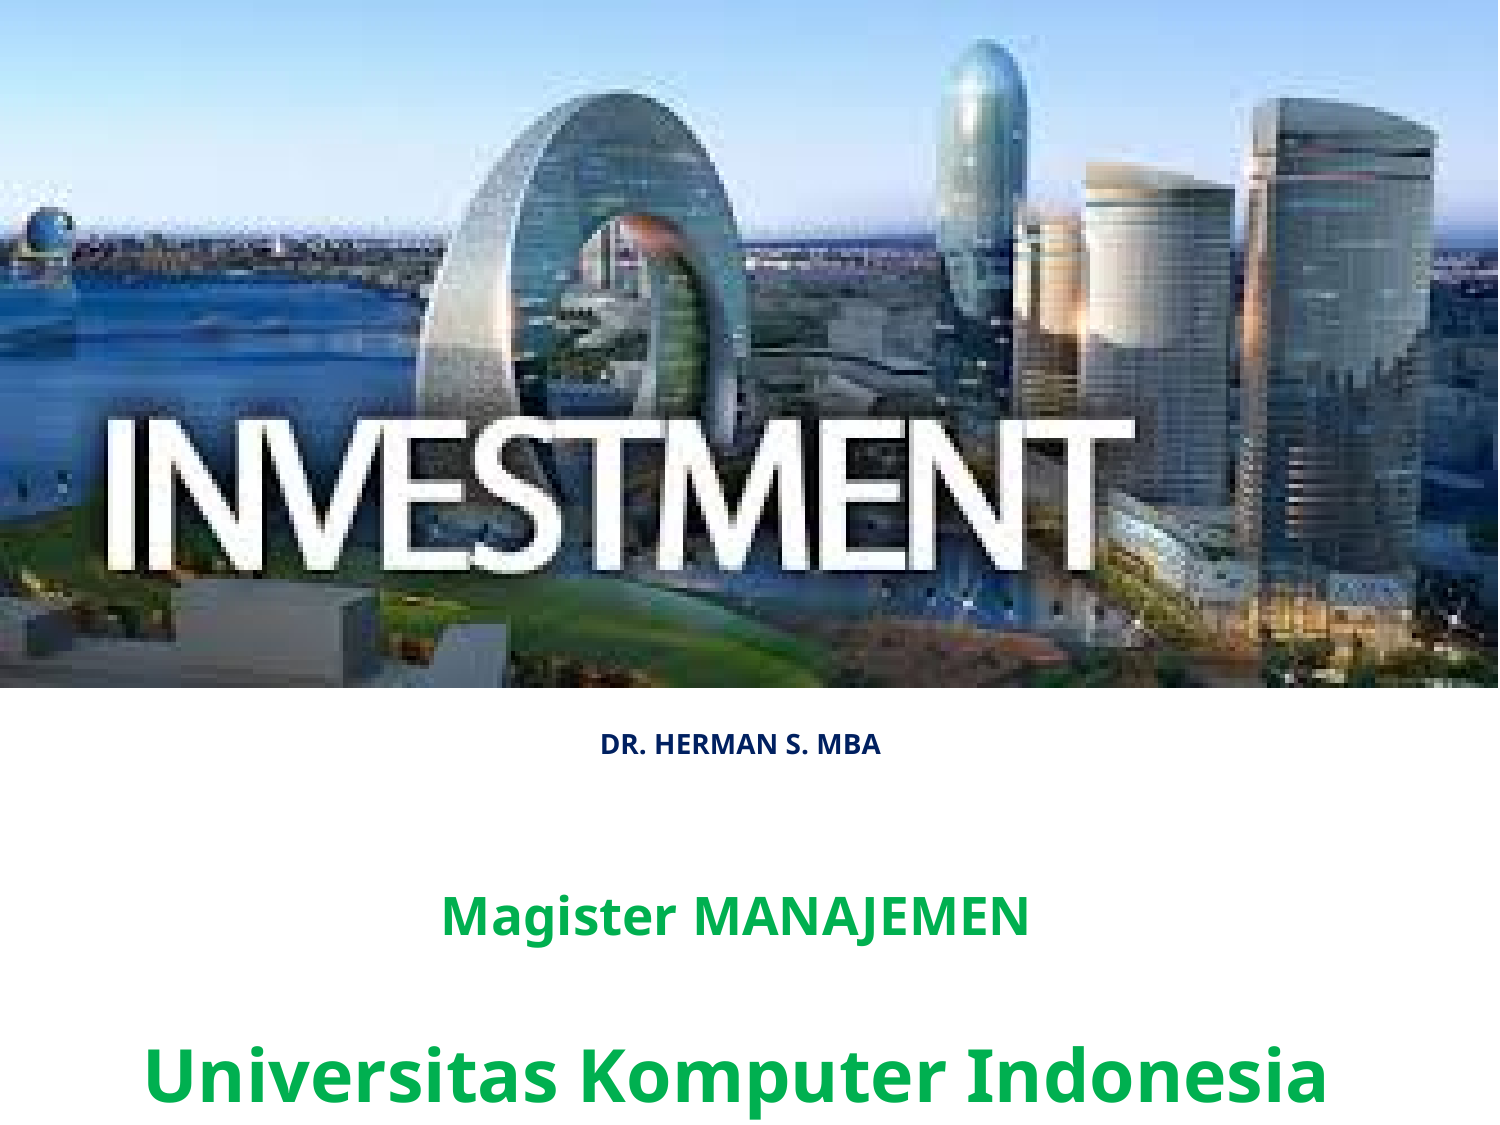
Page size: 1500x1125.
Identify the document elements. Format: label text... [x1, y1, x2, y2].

text_box DR. HERMAN S. MBA [67, 697, 1417, 760]
picture [0, 0, 1498, 688]
text_box Magister MANAJEMEN Universitas Komputer Indonesia [99, 875, 1384, 1125]
